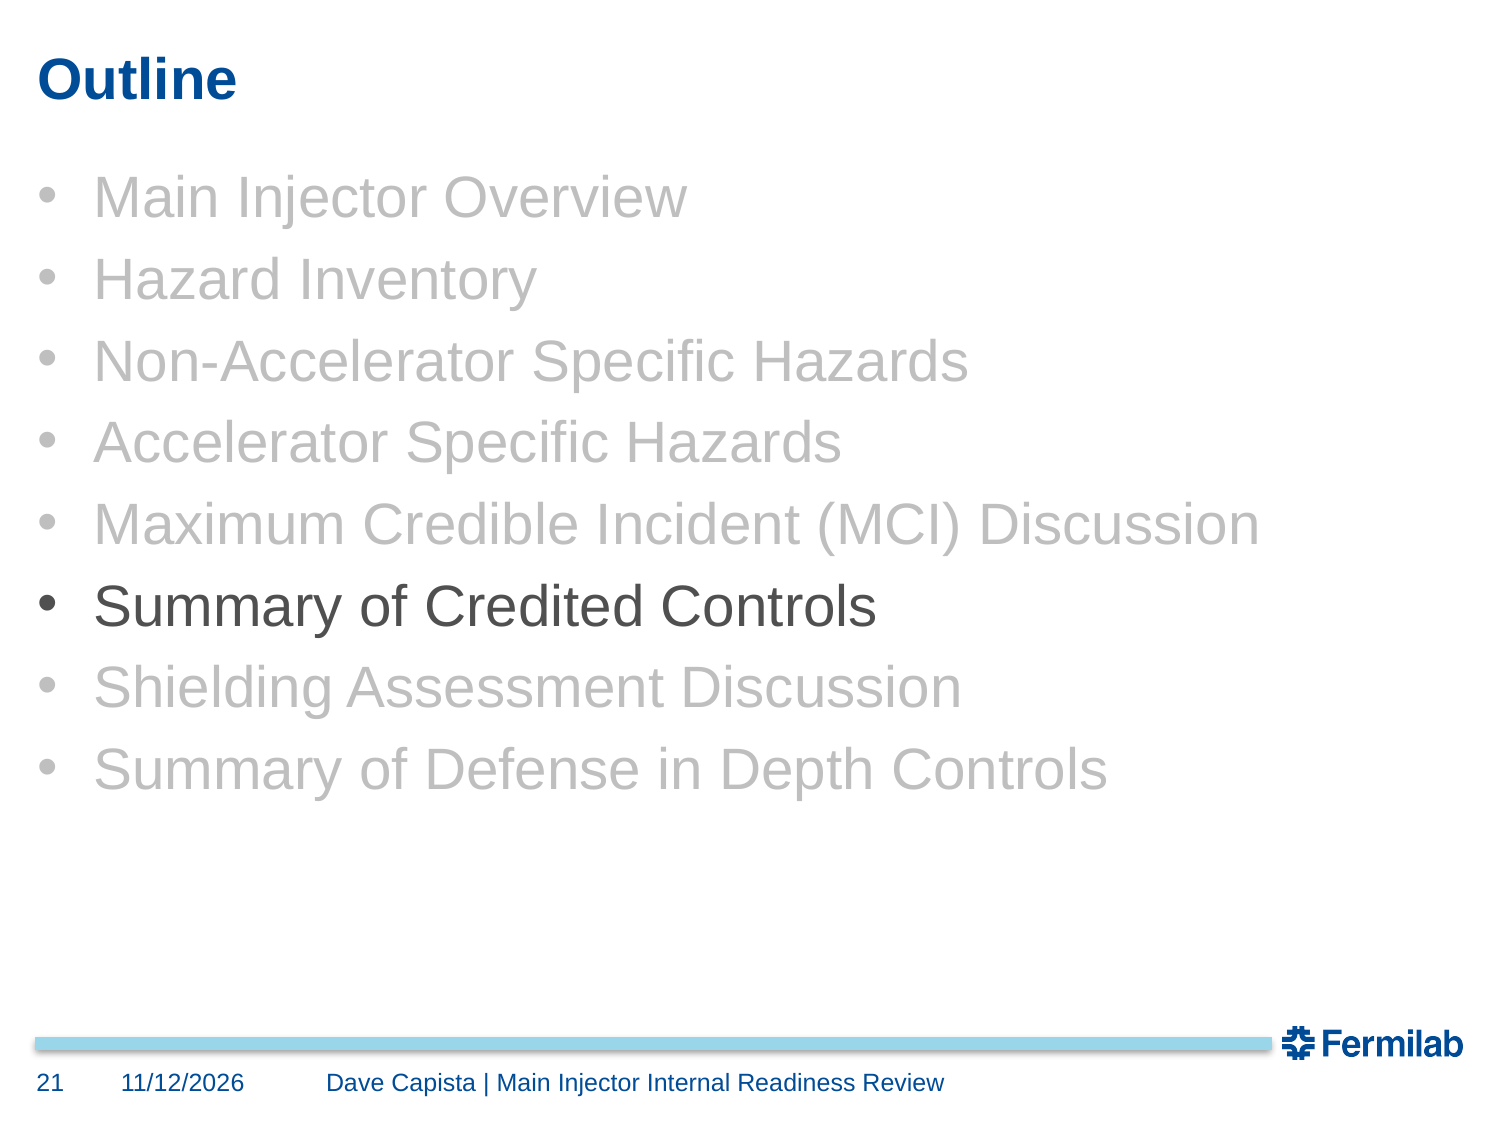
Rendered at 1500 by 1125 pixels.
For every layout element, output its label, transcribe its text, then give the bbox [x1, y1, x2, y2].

picture [1282, 1026, 1463, 1060]
slide_number 21 [36, 1066, 105, 1106]
footer Dave Capista | Main Injector Internal Readiness Review [325, 1066, 1326, 1104]
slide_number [120, 1066, 360, 1106]
list Main Injector Overview Hazard Inventory Non-Accelerator Specific Hazards Accelerator Specific Hazards Maximum Credible Incident (MCI) Discussion Summary of Credited Controls Shielding Assessment Discussion Summary of Defense in Depth Controls [37, 159, 1461, 925]
title Outline [37, 41, 1463, 112]
